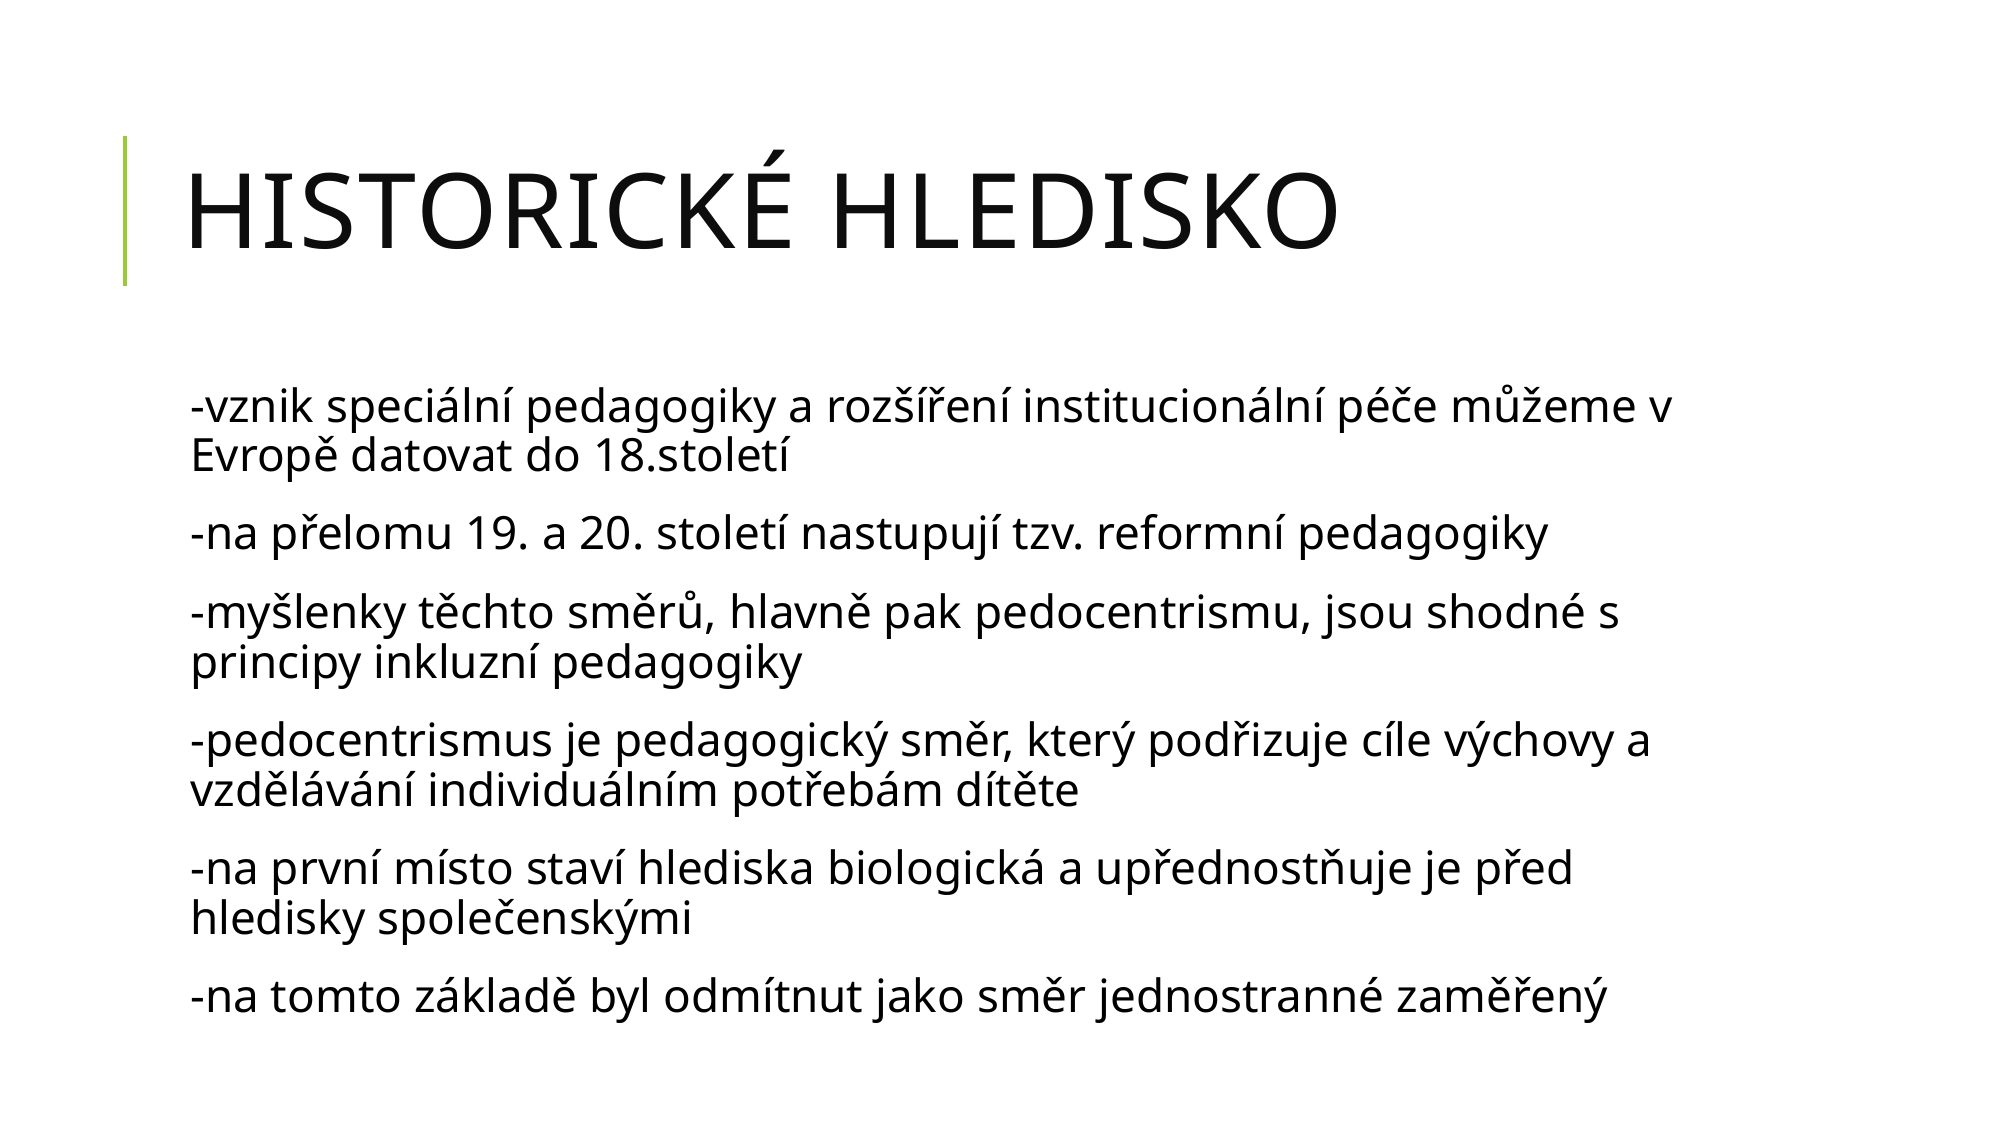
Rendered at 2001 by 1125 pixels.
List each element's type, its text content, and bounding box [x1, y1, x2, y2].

list -vznik speciální pedagogiky a rozšíření institucionální péče můžeme v Evropě datovat do 18.století -na přelomu 19. a 20. století nastupují tzv. reformní pedagogiky -myšlenky těchto směrů, hlavně pak pedocentrismu, jsou shodné s principy inkluzní pedagogiky -pedocentrismus je pedagogický směr, který podřizuje cíle výchovy a vzdělávání individuálním potřebám dítěte -na první místo staví hlediska biologická a upřednostňuje je před hledisky společenskými -na tomto základě byl odmítnut jako směr jednostranné zaměřený [168, 375, 1763, 1035]
title Historické hledisko [168, 96, 1763, 342]
